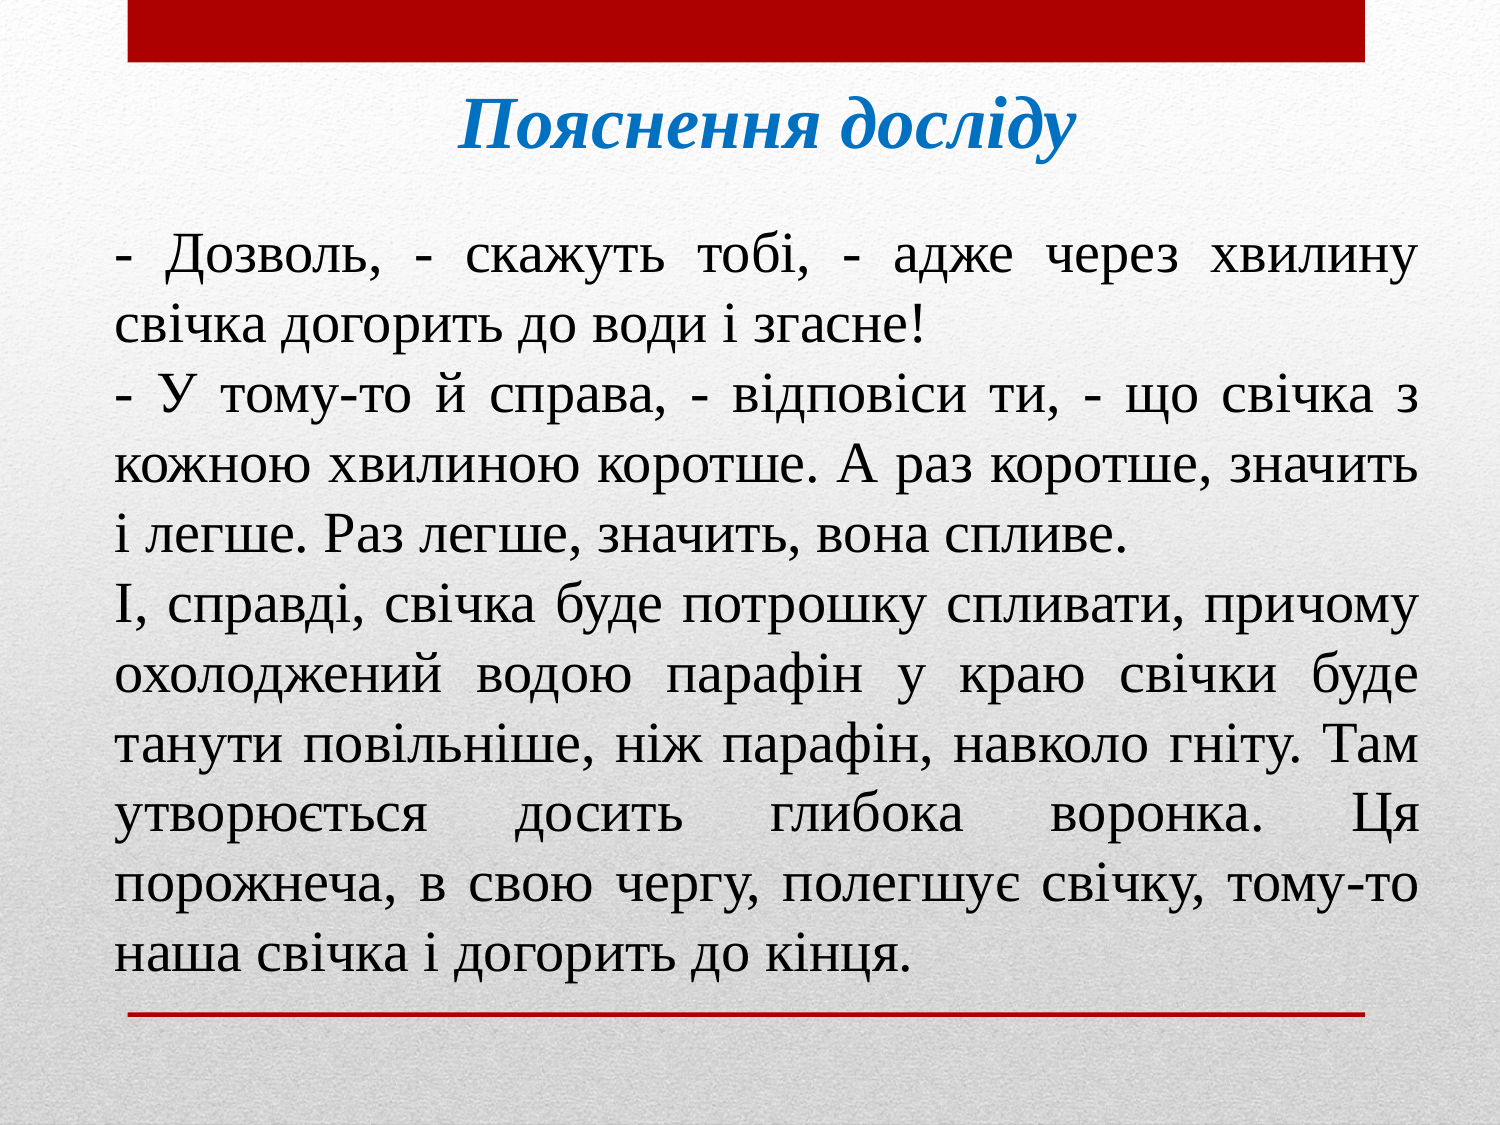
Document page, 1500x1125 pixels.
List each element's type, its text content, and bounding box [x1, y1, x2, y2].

text_box Пояснення досліду - Дозволь, - скажуть тобі, - адже через хвилину свічка догорить до води і згасне! - У тому-то й справа, - відповіси ти, - що свічка з кожною хвилиною коротше. А раз коротше, значить і легше. Раз легше, значить, вона спливе. І, справді, свічка буде потрошку спливати, причому охолоджений водою парафін у краю свічки буде танути повільніше, ніж парафін, навколо гніту. Там утворюється досить глибока воронка. Ця порожнеча, в свою чергу, полегшує свічку, тому-то наша свічка і догорить до кінця. [100, 66, 1436, 1012]
